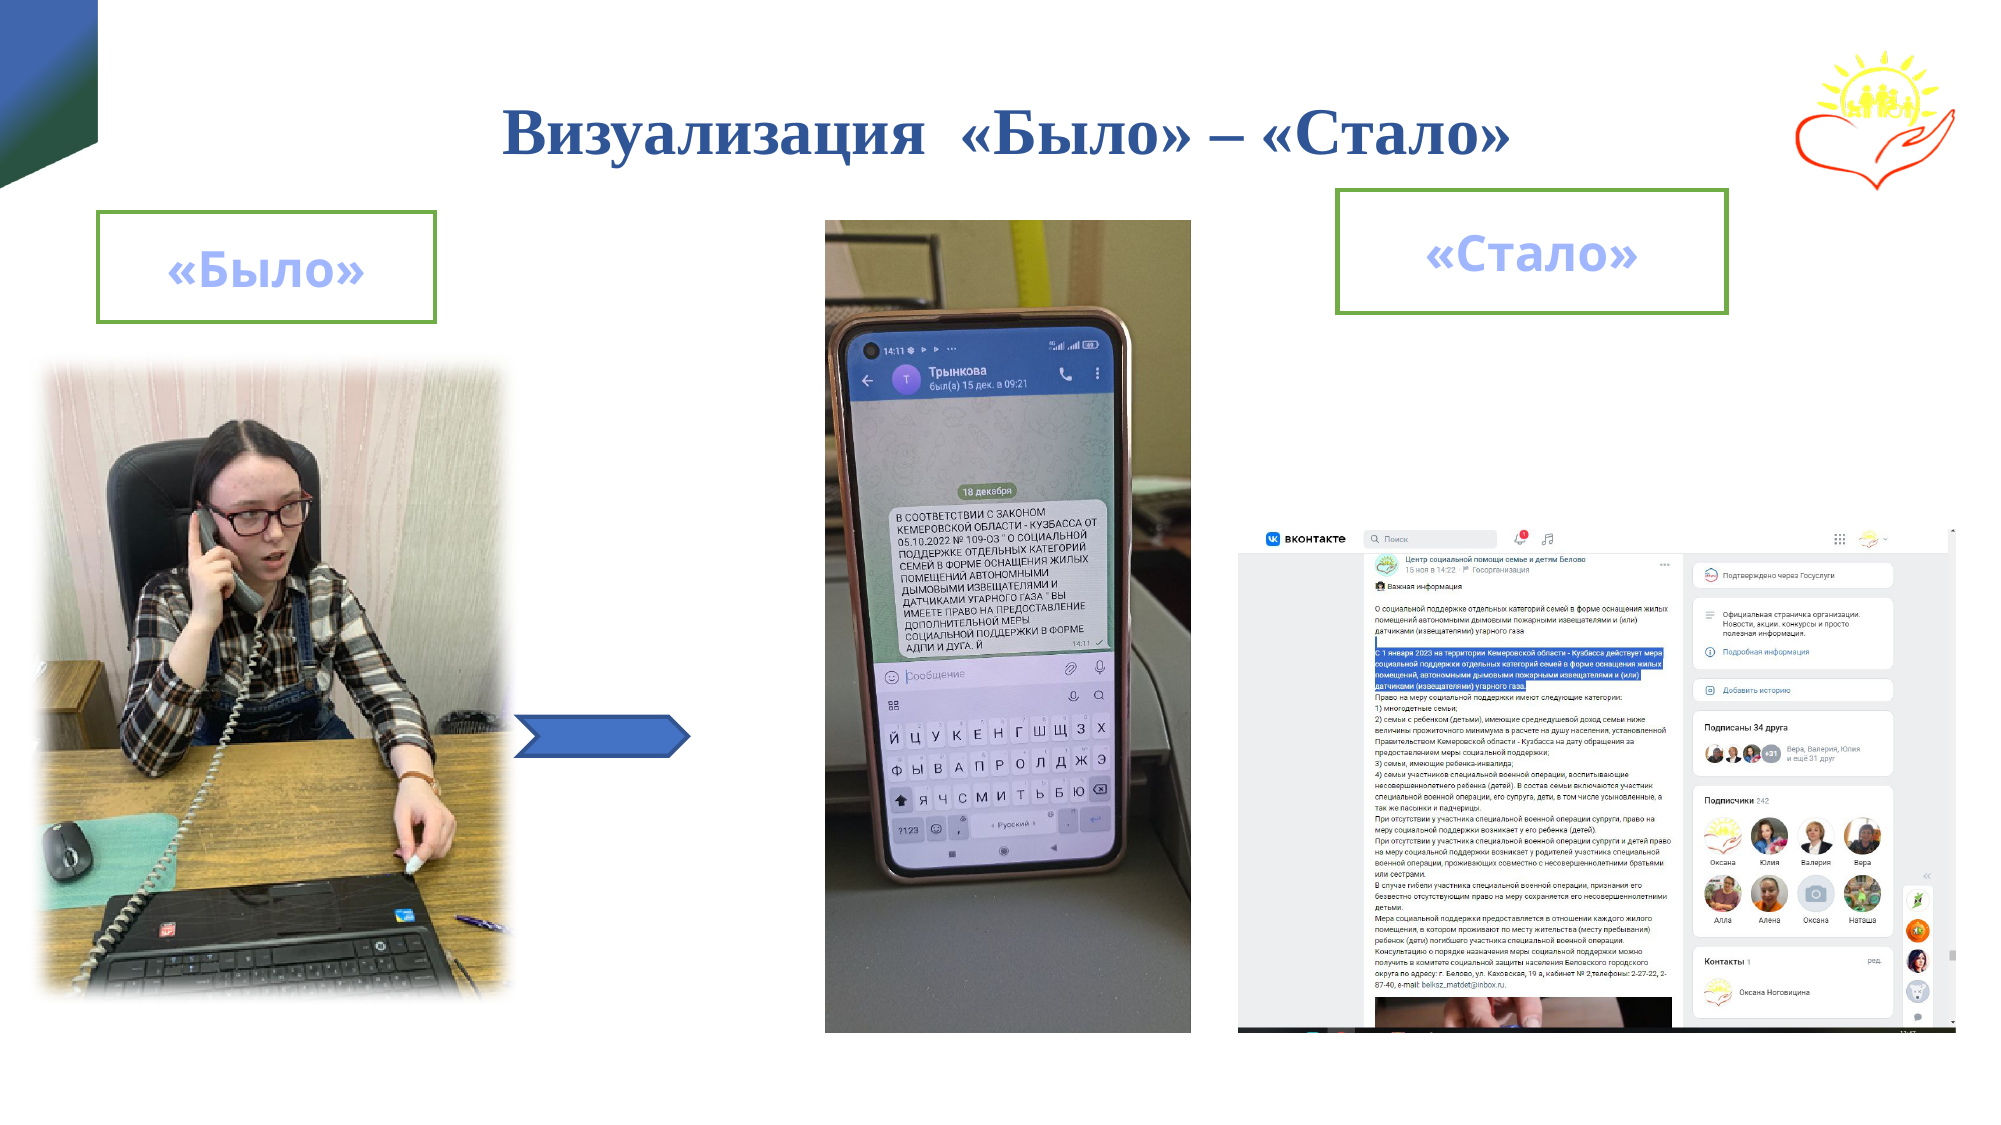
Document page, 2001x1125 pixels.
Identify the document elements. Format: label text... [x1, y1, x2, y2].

picture [1238, 529, 1956, 1033]
text_box Визуализация «Было» – «Стало» [113, 0, 1904, 278]
picture [0, 0, 99, 191]
picture [28, 351, 519, 1005]
text_box «Стало» [1335, 188, 1729, 315]
picture [1794, 49, 1956, 193]
text_box «Было» [96, 210, 437, 324]
picture [825, 220, 1192, 1033]
text_box [524, 714, 691, 758]
